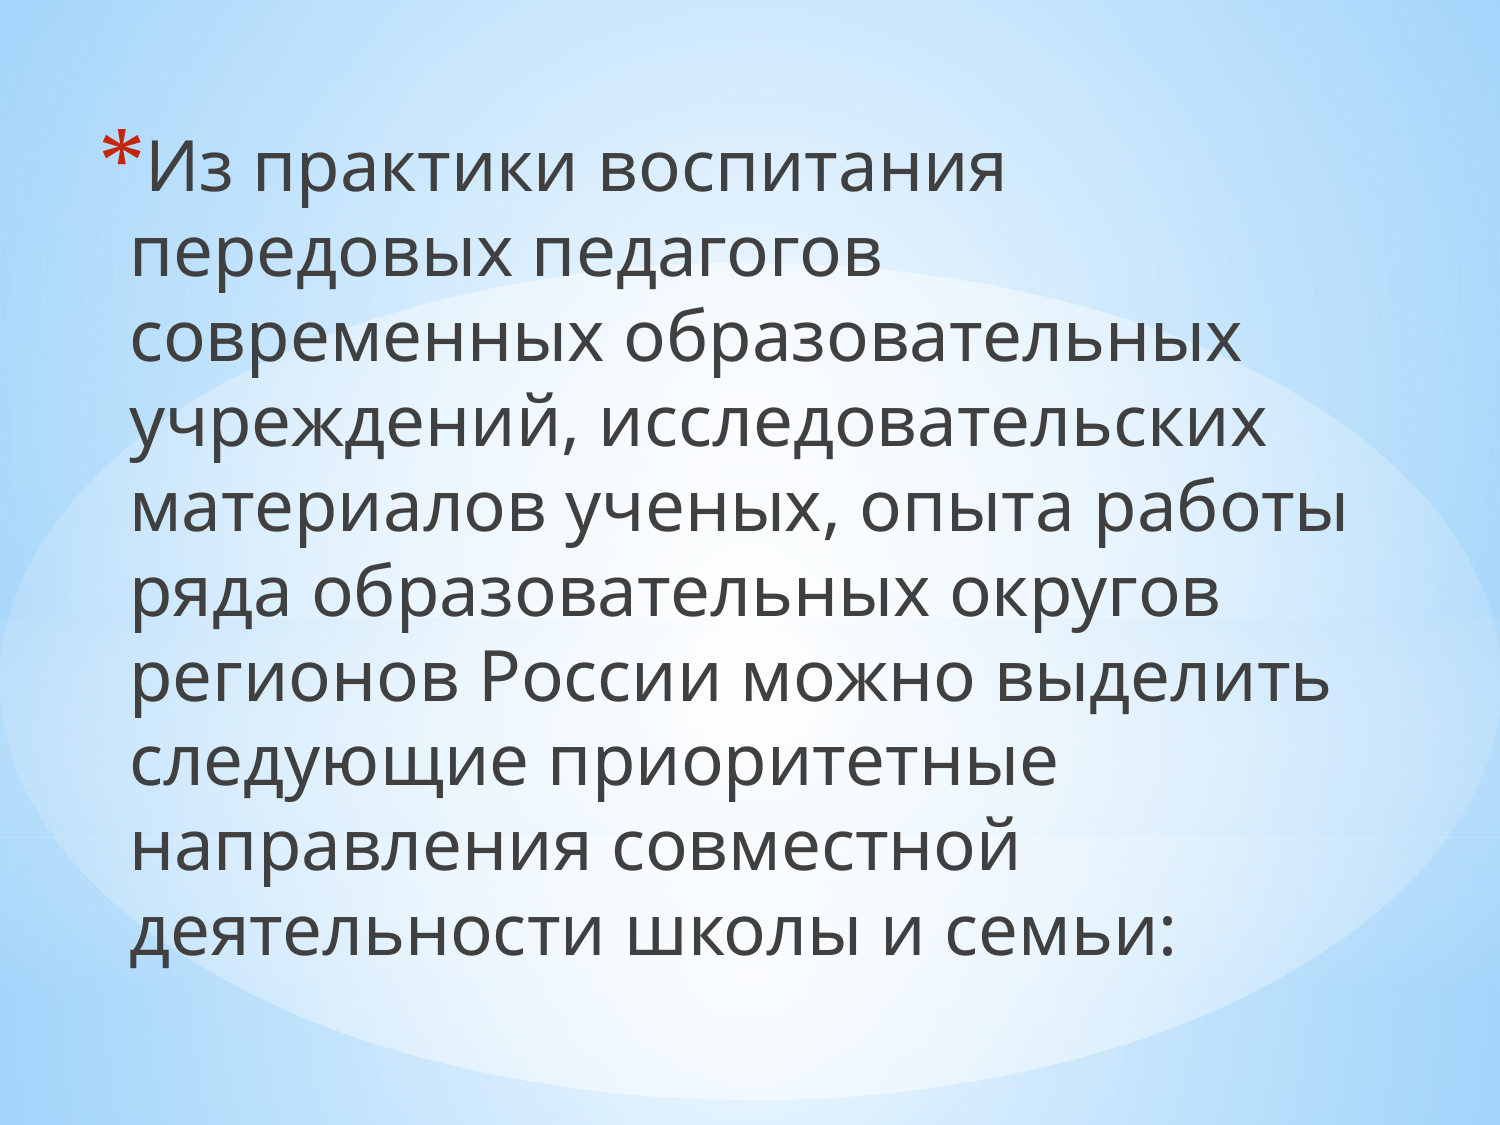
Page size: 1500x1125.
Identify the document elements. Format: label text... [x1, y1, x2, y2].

list Из практики воспитания передовых педагогов современных образовательных учреждений, исследовательских материалов ученых, опыта работы ряда образовательных округов регионов России можно выделить следующие приоритетные направления совместной деятельности школы и семьи: [76, 113, 1384, 1053]
